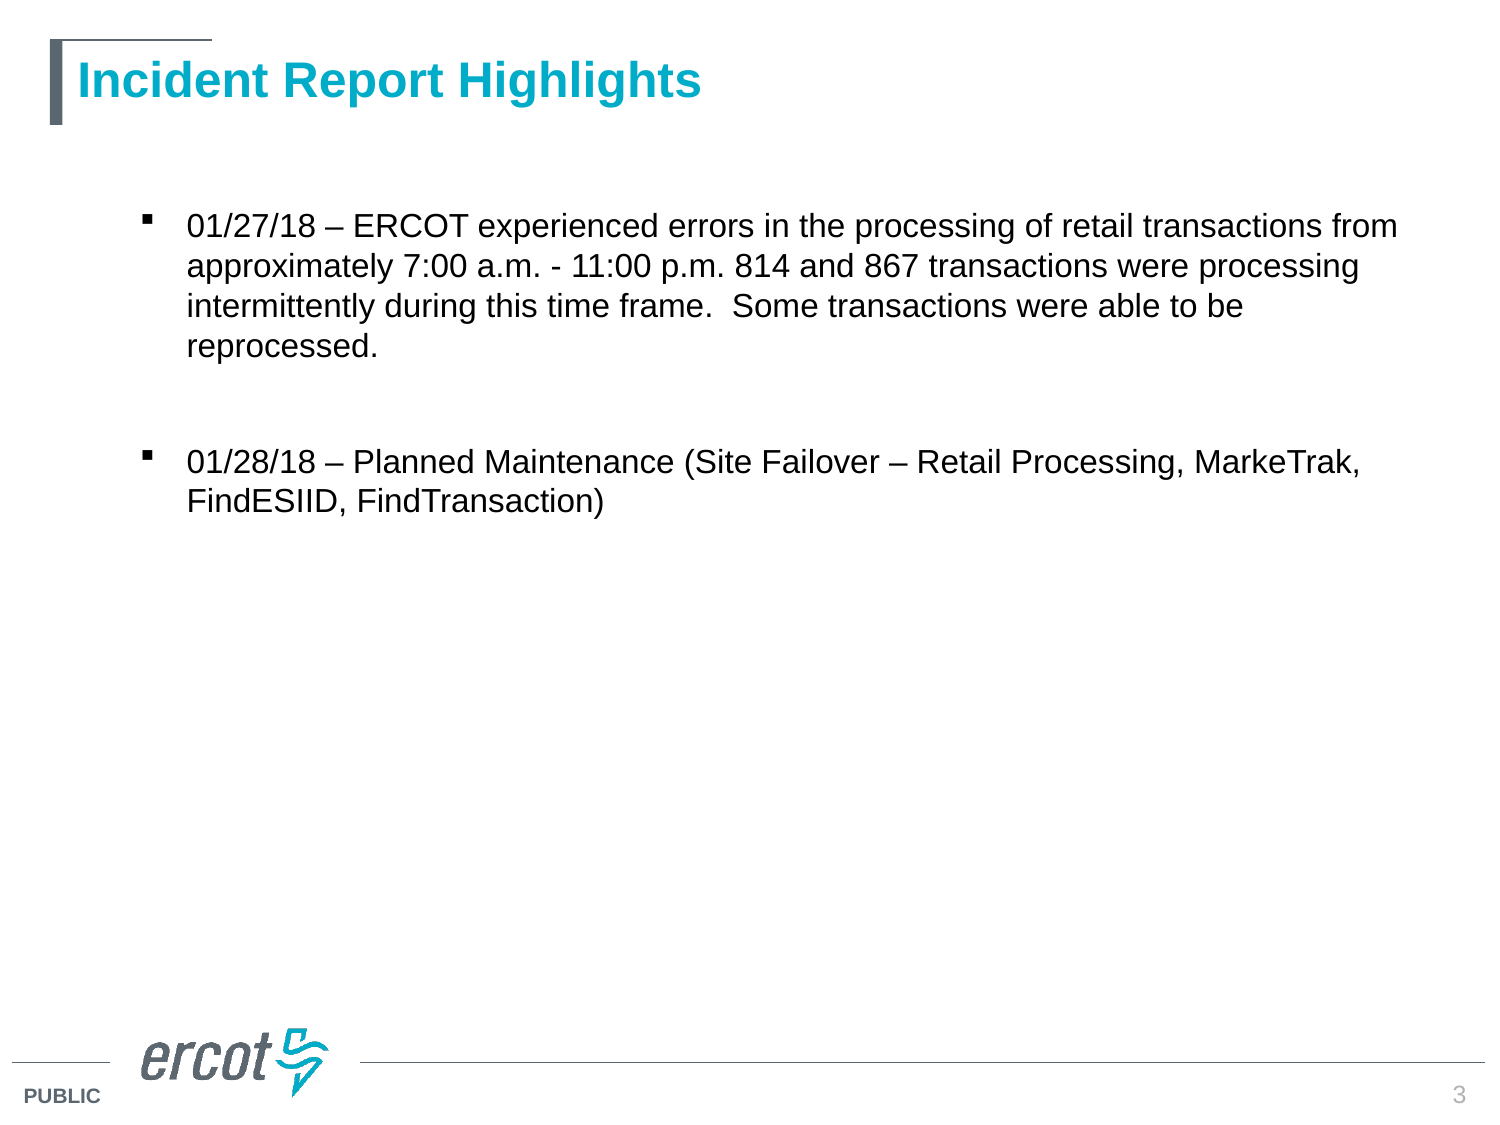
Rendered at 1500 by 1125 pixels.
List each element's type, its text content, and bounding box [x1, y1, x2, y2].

picture [137, 1038, 332, 1100]
title Incident Report Highlights [62, 39, 1450, 138]
list 01/27/18 – ERCOT experienced errors in the processing of retail transactions from approximately 7:00 a.m. - 11:00 p.m. 814 and 867 transactions were processing intermittently during this time frame. Some transactions were able to be reprocessed. 01/28/18 – Planned Maintenance (Site Failover – Retail Processing, MarkeTrak, FindESIID, FindTransaction) [50, 149, 1450, 1038]
slide_number 3 [1437, 1076, 1475, 1112]
